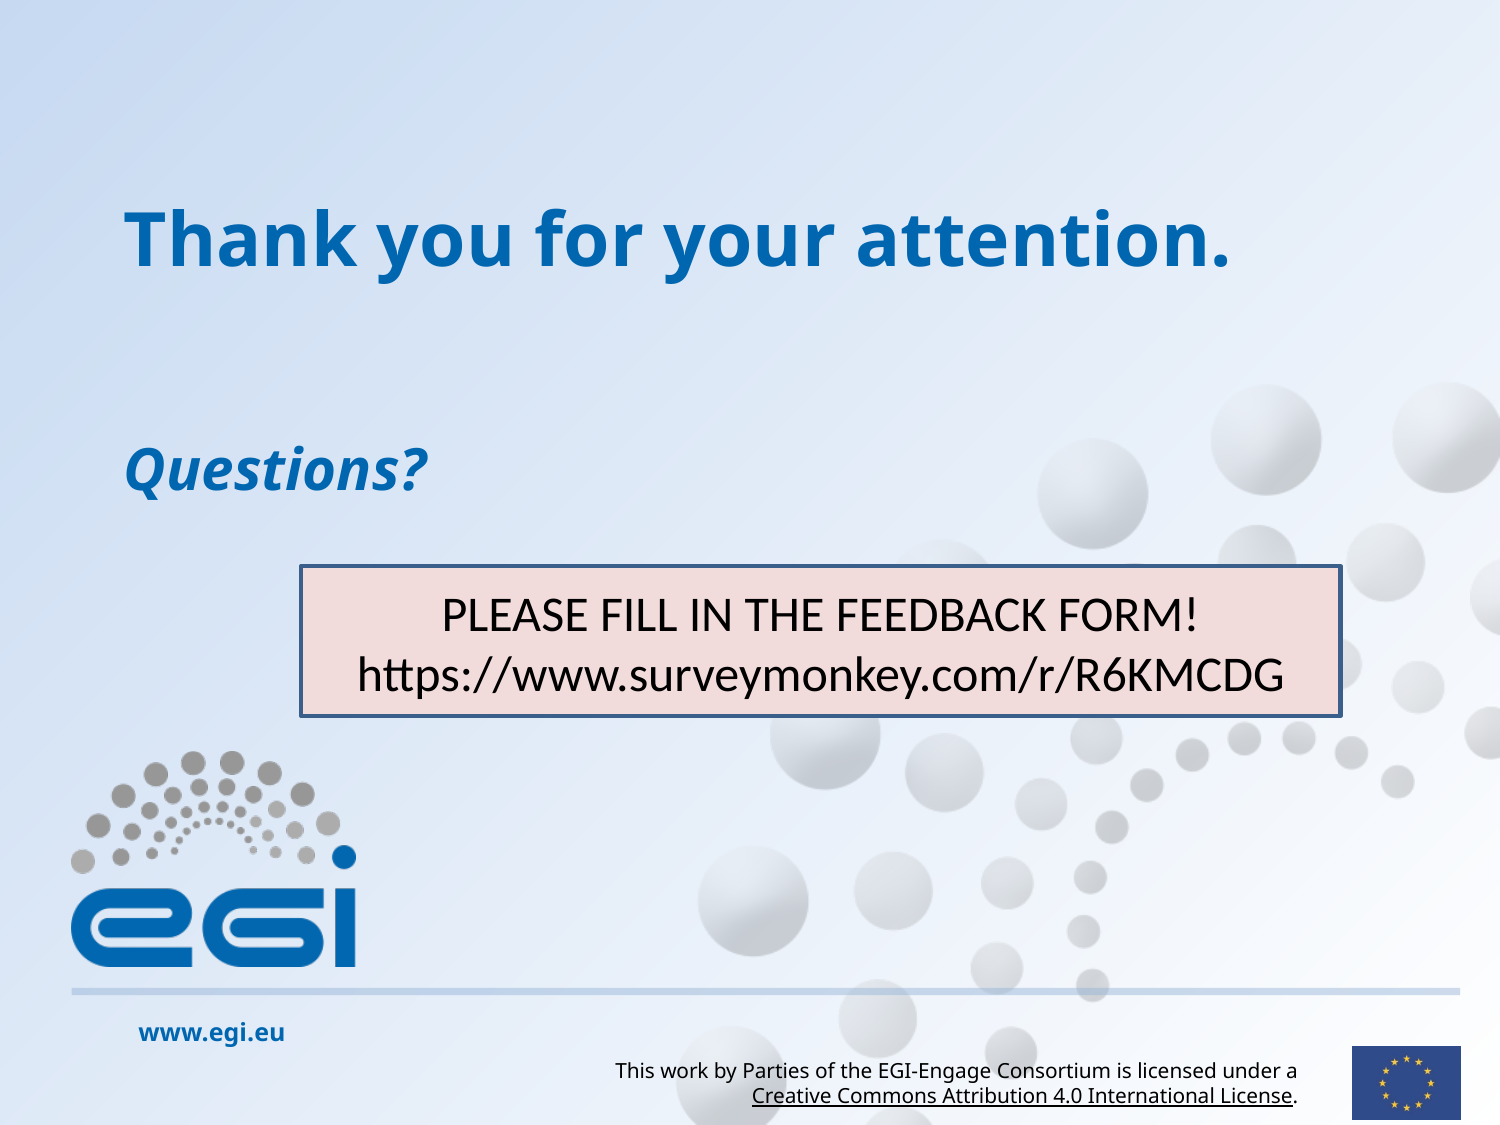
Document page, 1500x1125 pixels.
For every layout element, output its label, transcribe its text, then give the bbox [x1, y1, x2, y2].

picture [0, 0, 1500, 1125]
text_box PLEASE FILL IN THE FEEDBACK FORM! https://www.surveymonkey.com/r/R6KMCDG [299, 564, 1343, 718]
